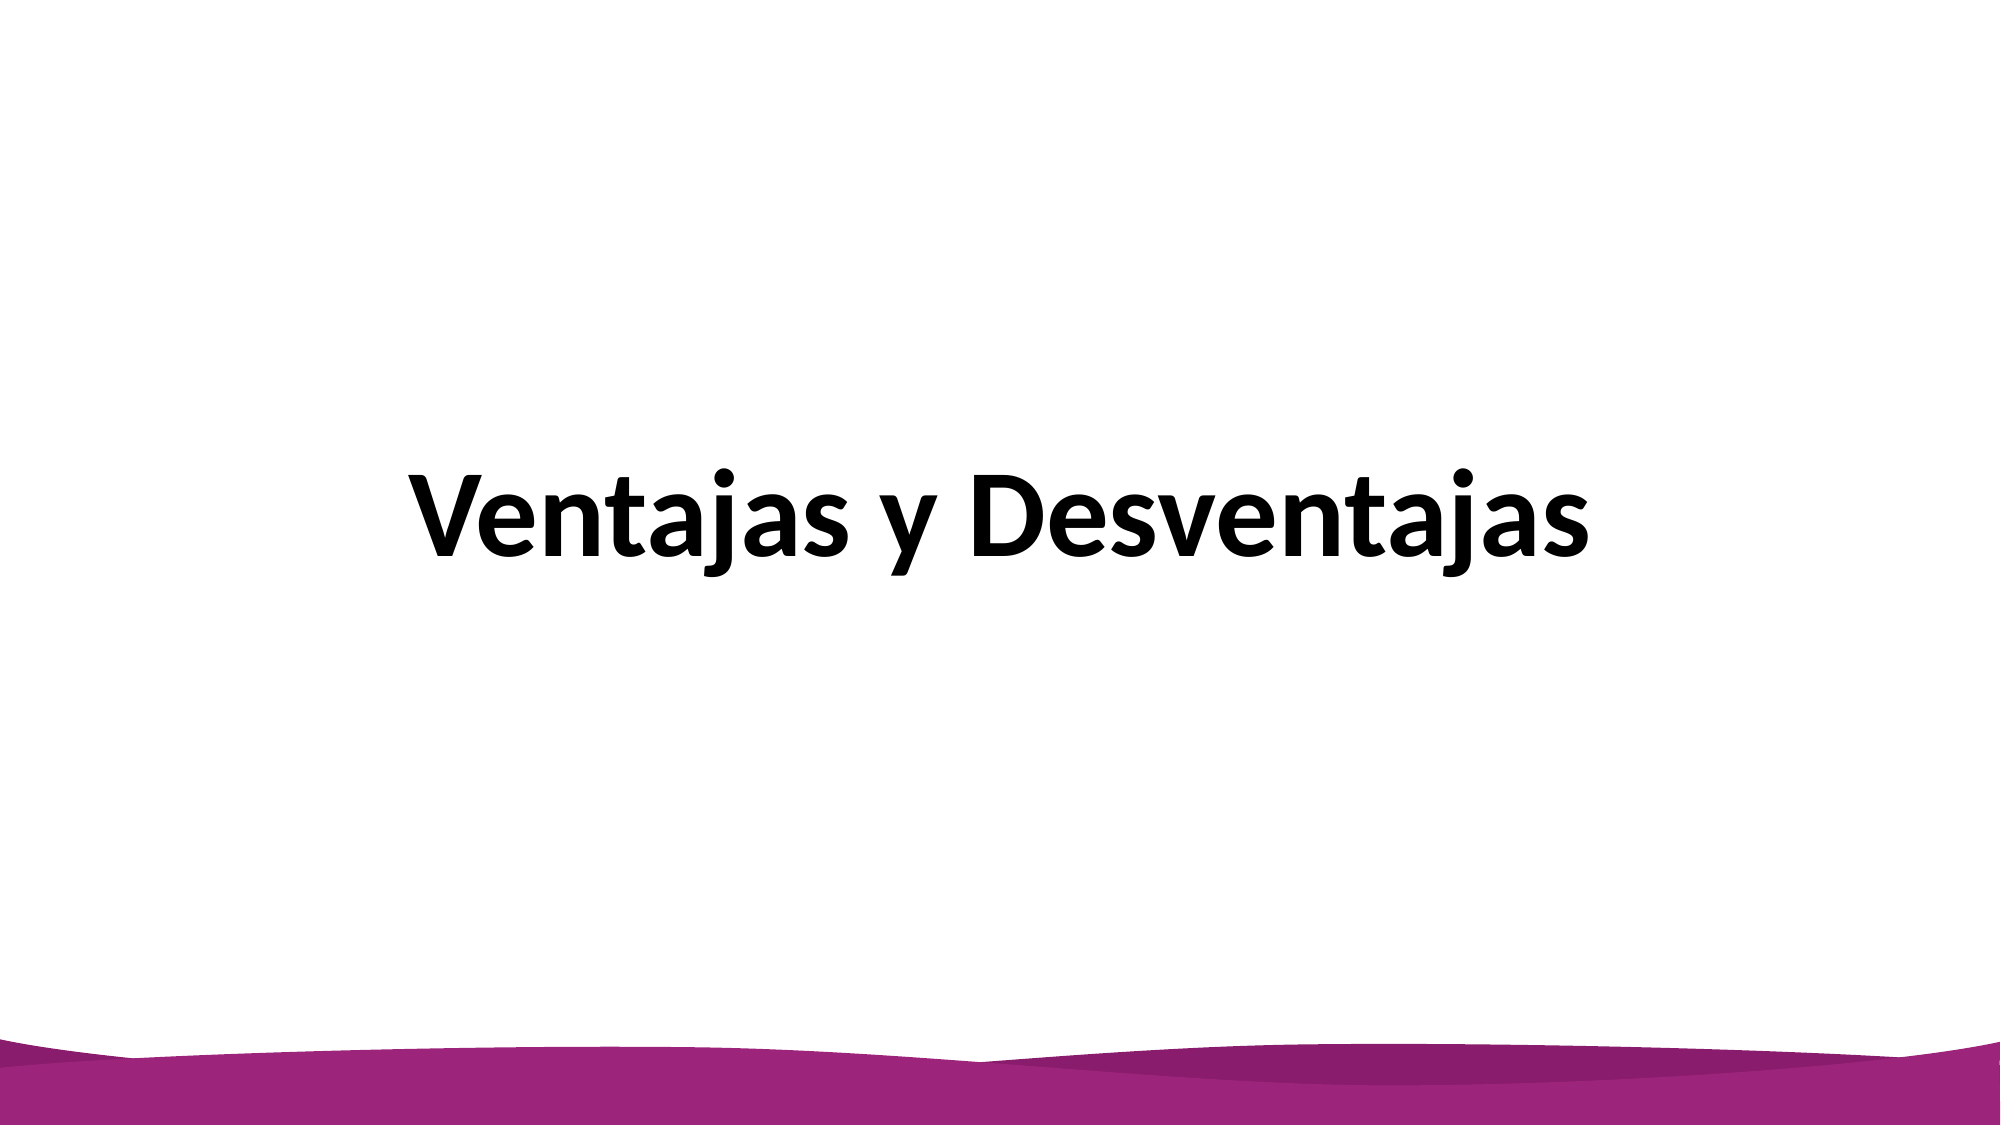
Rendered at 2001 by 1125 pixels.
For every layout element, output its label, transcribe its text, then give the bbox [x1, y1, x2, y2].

title Ventajas y Desventajas [137, 373, 1863, 591]
